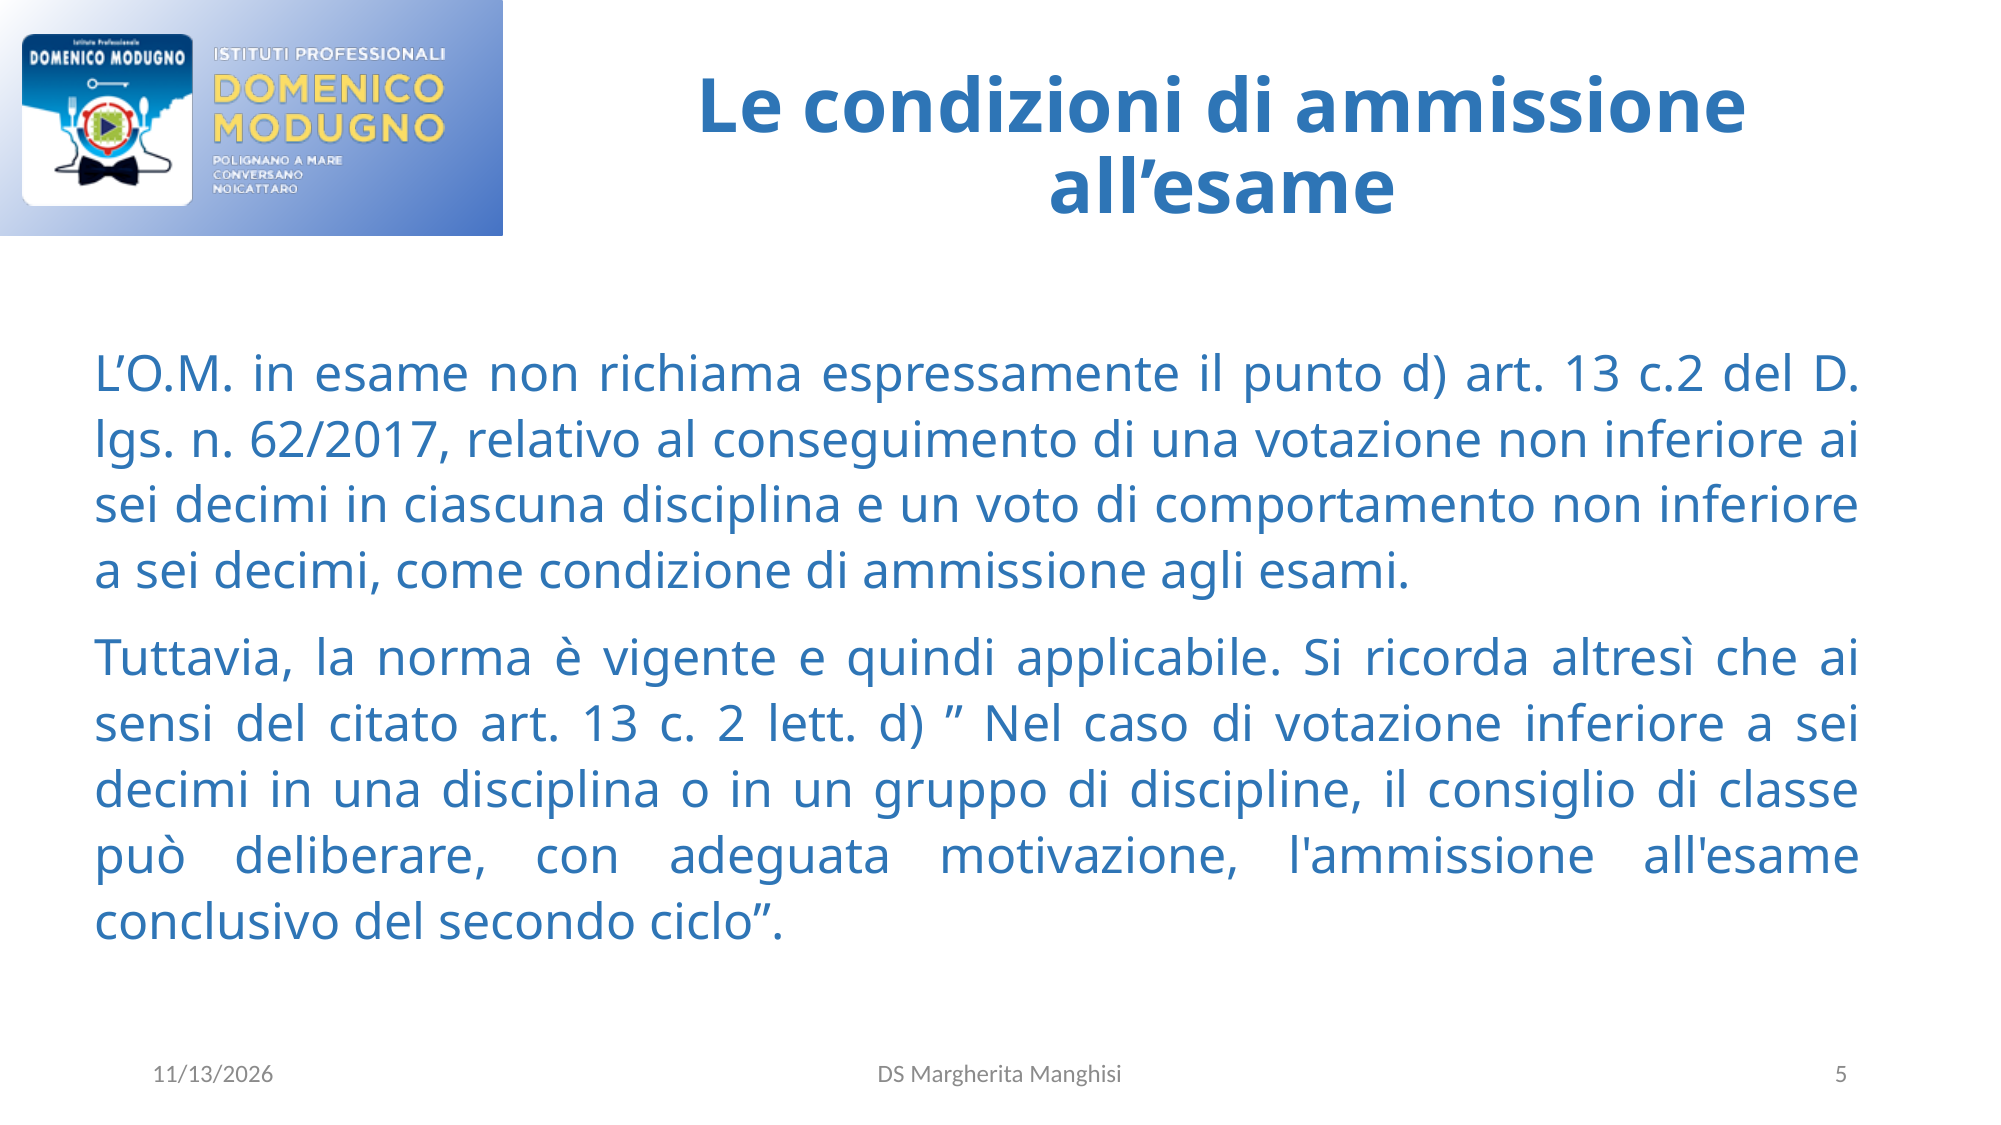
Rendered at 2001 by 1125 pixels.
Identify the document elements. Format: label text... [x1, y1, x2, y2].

title Le condizioni di ammissione all’esame [540, 66, 1906, 238]
slide_number 5 [1412, 1042, 1863, 1103]
footer DS Margherita Manghisi [662, 1042, 1338, 1103]
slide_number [137, 1042, 588, 1103]
subtitle L’O.M. in esame non richiama espressamente il punto d) art. 13 c.2 del D. lgs. n. 62/2017, relativo al conseguimento di una votazione non inferiore ai sei decimi in ciascuna disciplina e un voto di comportamento non inferiore a sei decimi, come condizione di ammissione agli esami. Tuttavia, la norma è vigente e quindi applicabile. Si ricorda altresì che ai sensi del citato art. 13 c. 2 lett. d) ” Nel caso di votazione inferiore a sei decimi in una disciplina o in un gruppo di discipline, il consiglio di classe può deliberare, con adeguata motivazione, l'ammissione all'esame conclusivo del secondo ciclo”. [79, 327, 1877, 985]
picture [22, 34, 445, 206]
